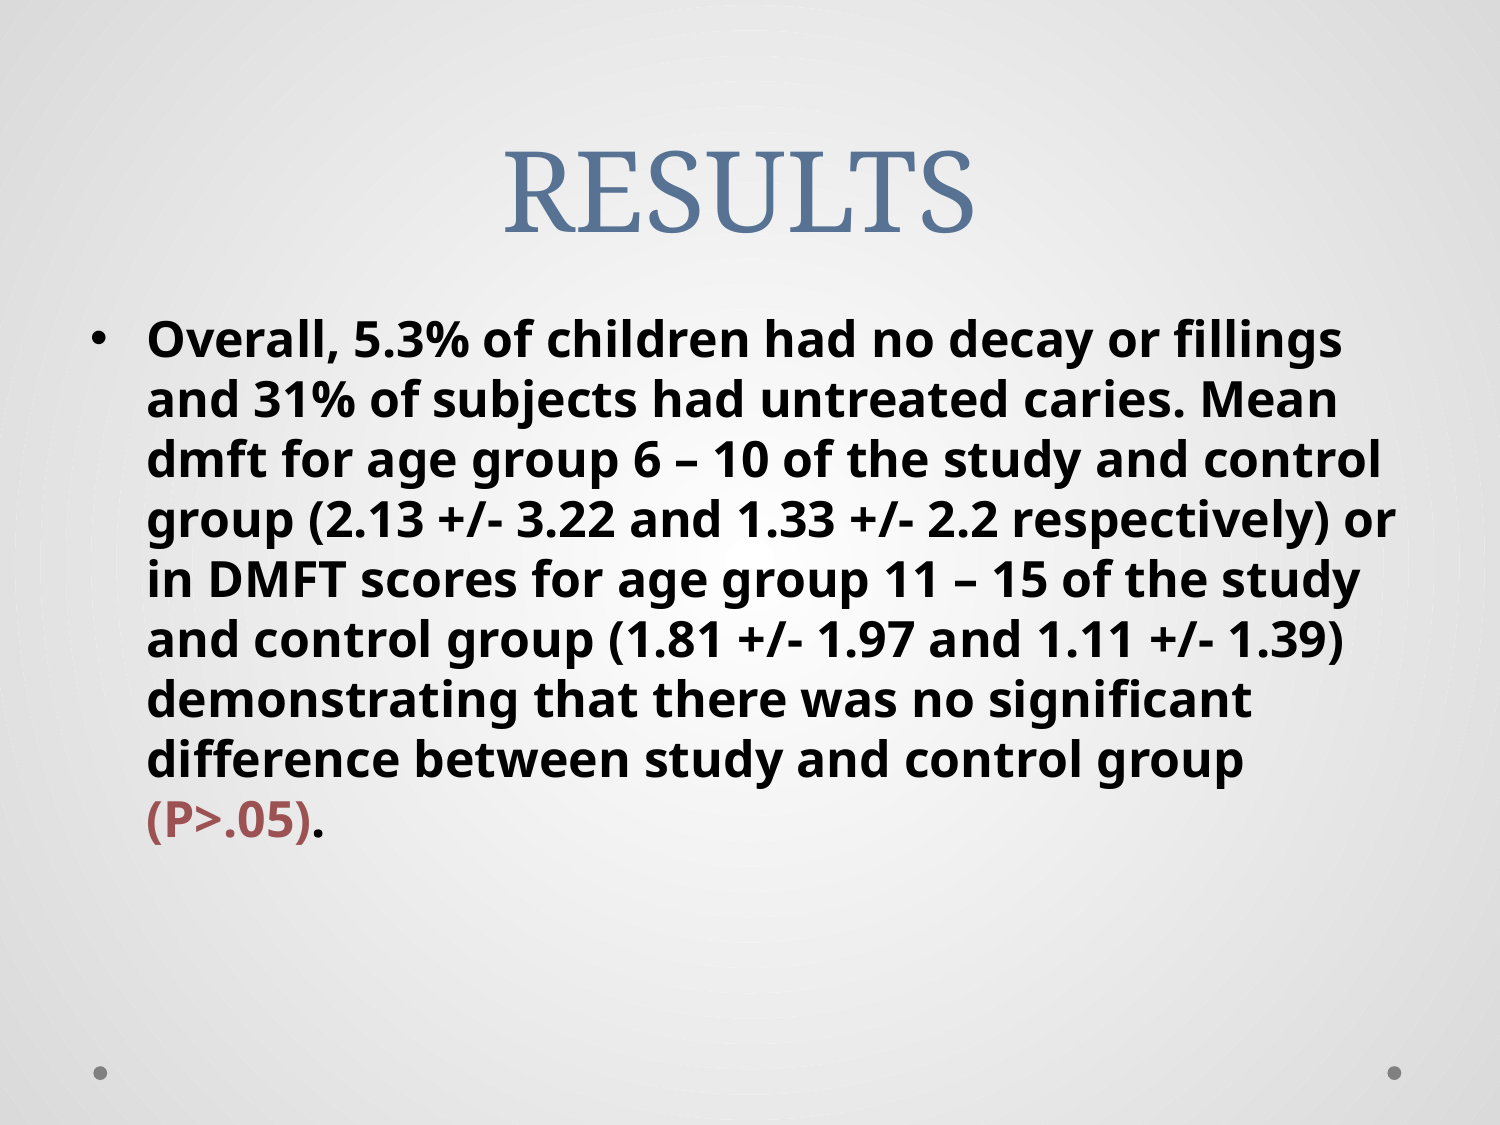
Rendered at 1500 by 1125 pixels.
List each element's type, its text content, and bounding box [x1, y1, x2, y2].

list Overall, 5.3% of children had no decay or fillings and 31% of subjects had untreated caries. Mean dmft for age group 6 – 10 of the study and control group (2.13 +/- 3.22 and 1.33 +/- 2.2 respectively) or in DMFT scores for age group 11 – 15 of the study and control group (1.81 +/- 1.97 and 1.11 +/- 1.39) demonstrating that there was no significant difference between study and control group (P>.05). [75, 299, 1425, 1043]
title RESULTS [75, 0, 1425, 263]
